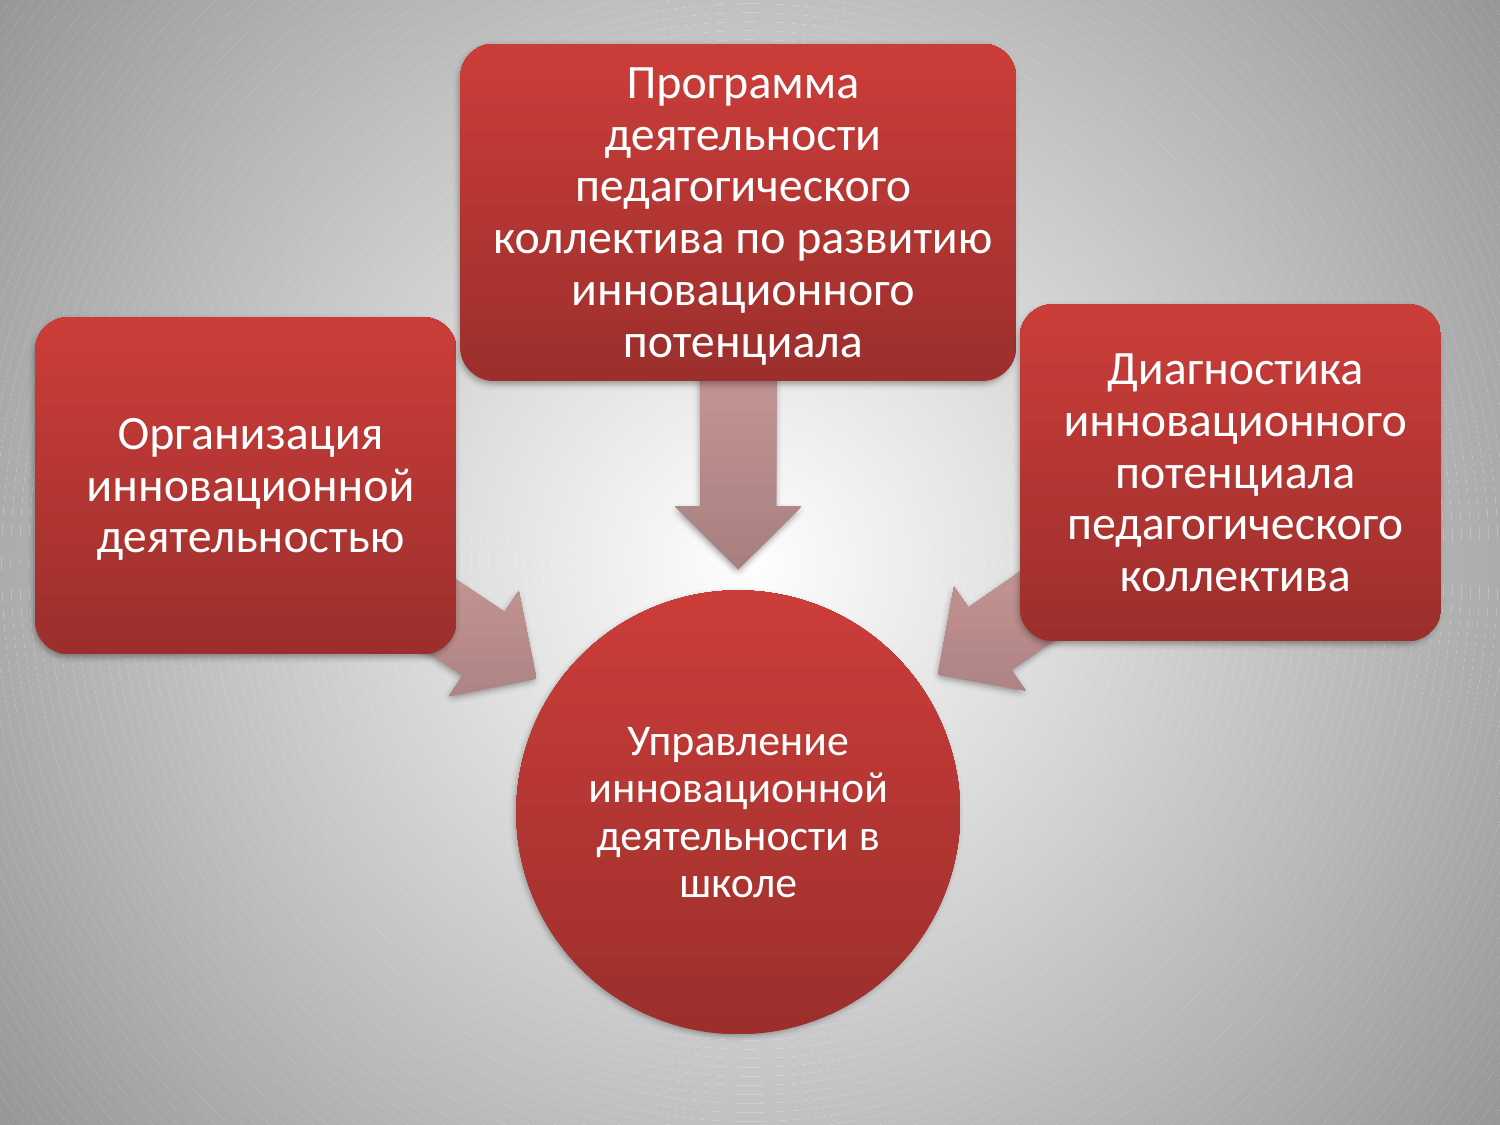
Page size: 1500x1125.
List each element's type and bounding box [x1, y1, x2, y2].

text_box [34, 34, 1442, 1044]
